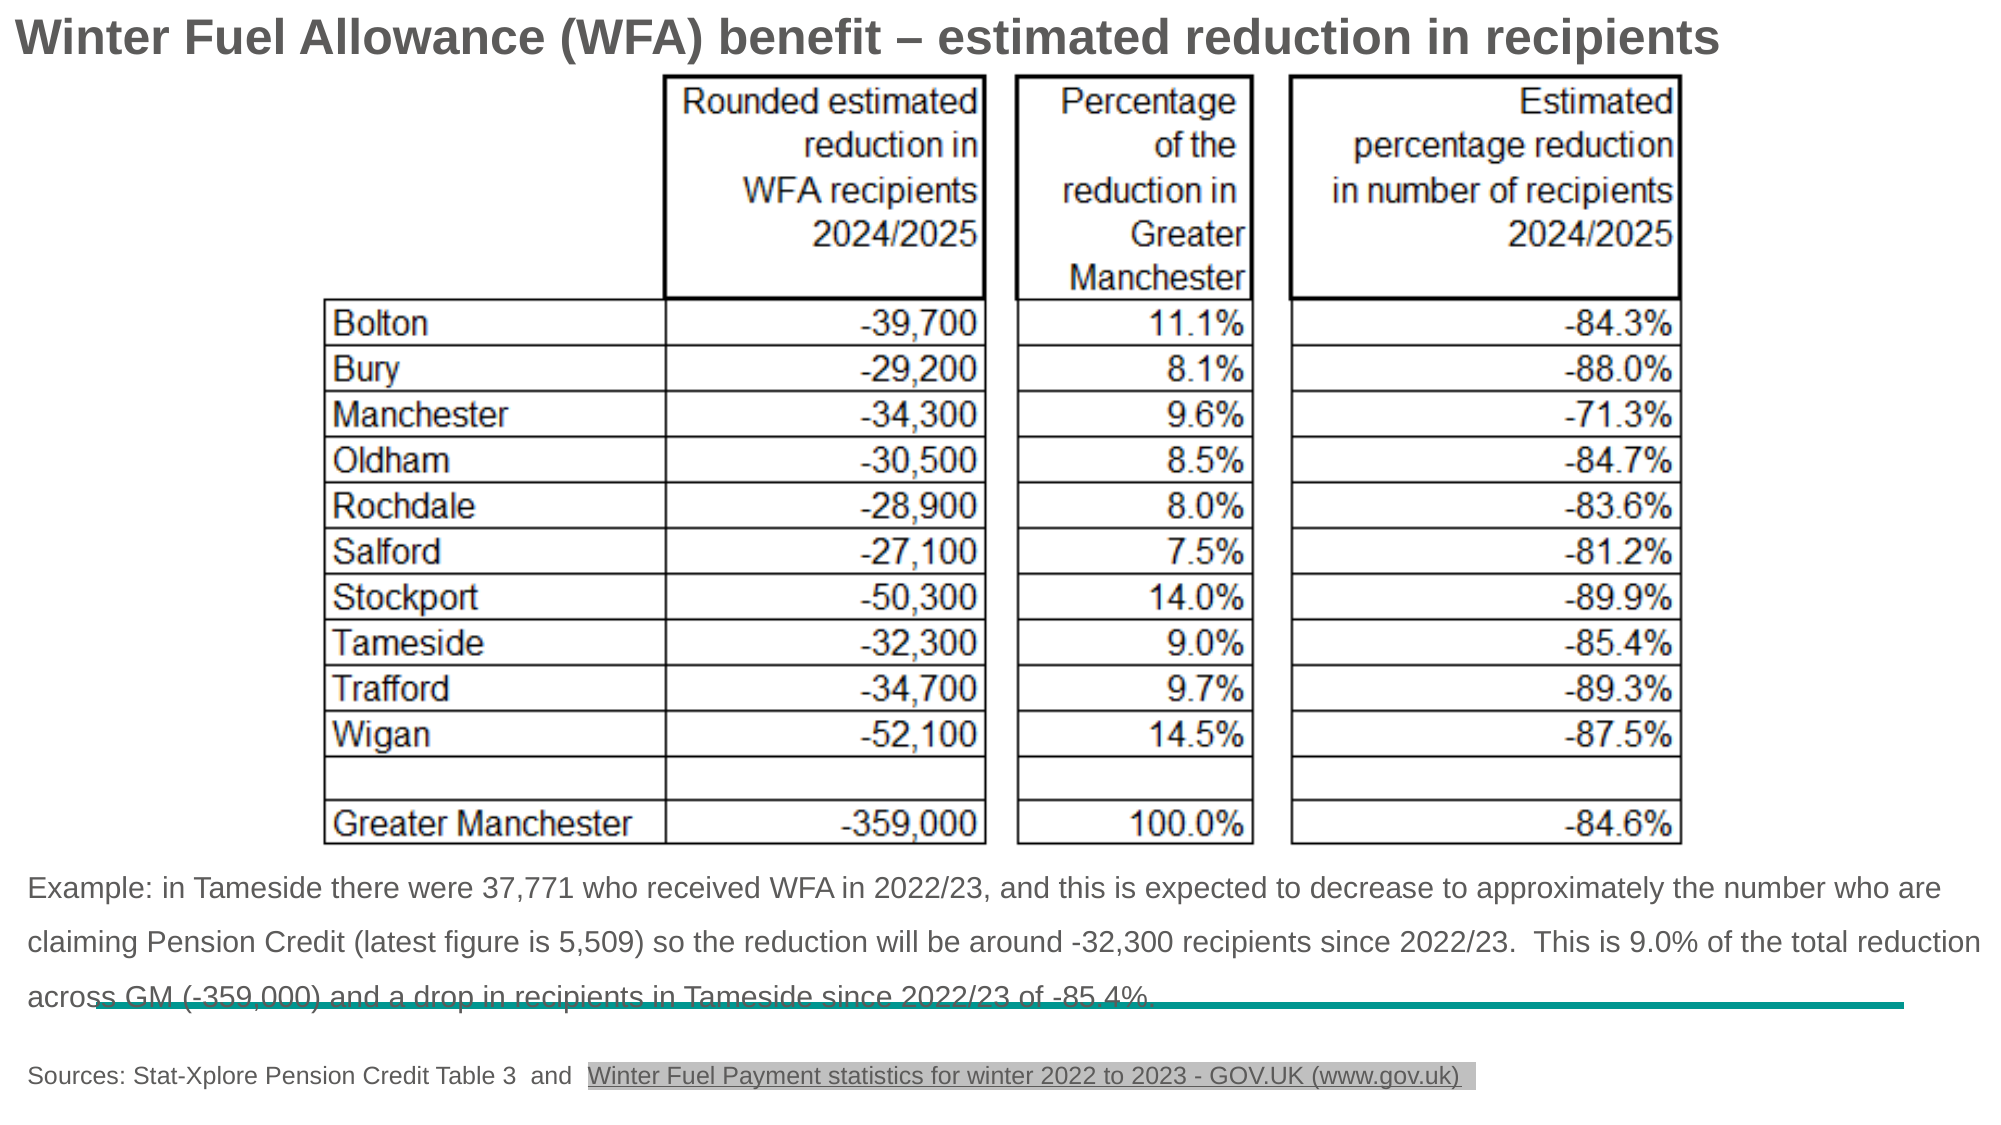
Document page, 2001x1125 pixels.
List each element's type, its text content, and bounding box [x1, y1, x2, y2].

text_box Sources: Stat-Xplore Pension Credit Table 3 and Winter Fuel Payment statistics for winter 2022 to 2023 - GOV.UK (www.gov.uk) [12, 1052, 1514, 1097]
picture [311, 72, 1689, 854]
text_box Winter Fuel Allowance (WFA) benefit – estimated reduction in recipients [0, 0, 1743, 72]
text_box Example: in Tameside there were 37,771 who received WFA in 2022/23, and this is expected to decrease to approximately the number who are claiming Pension Credit (latest figure is 5,509) so the reduction will be around -32,300 recipients since 2022/23. This is 9.0% of the total reduction across GM (-359,000) and a drop in recipients in Tameside since 2022/23 of -85.4%. [12, 842, 2000, 1021]
